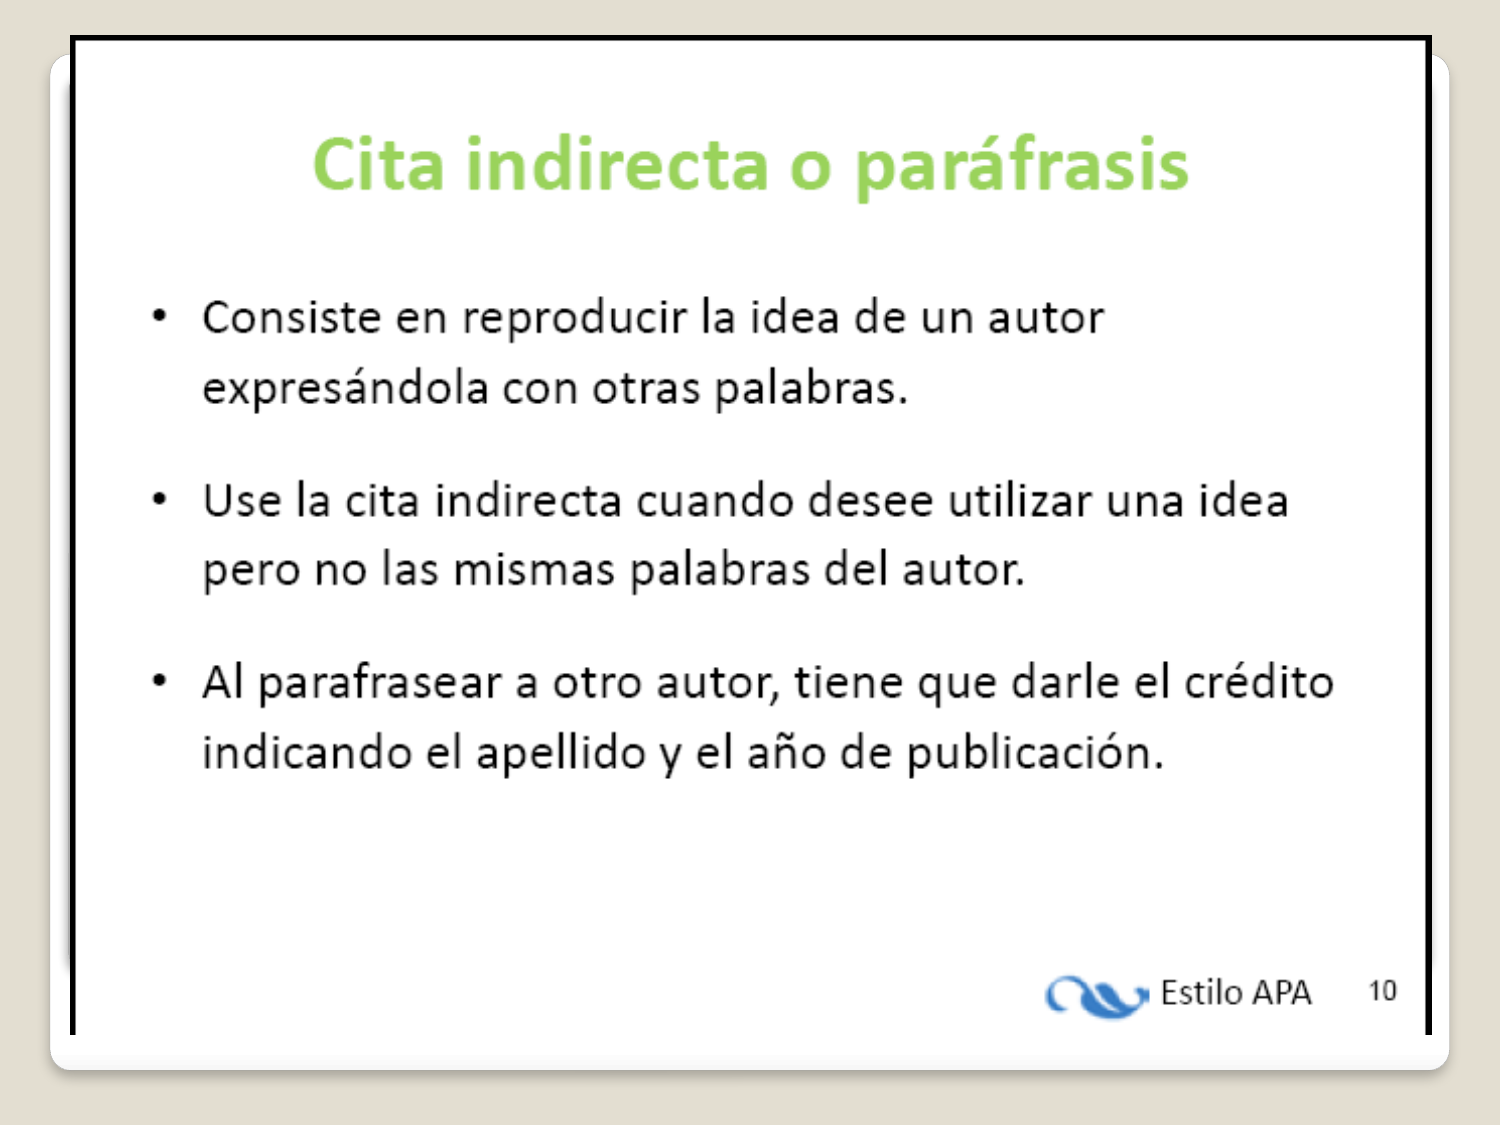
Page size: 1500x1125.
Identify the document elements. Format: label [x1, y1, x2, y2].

picture [70, 34, 1433, 1035]
